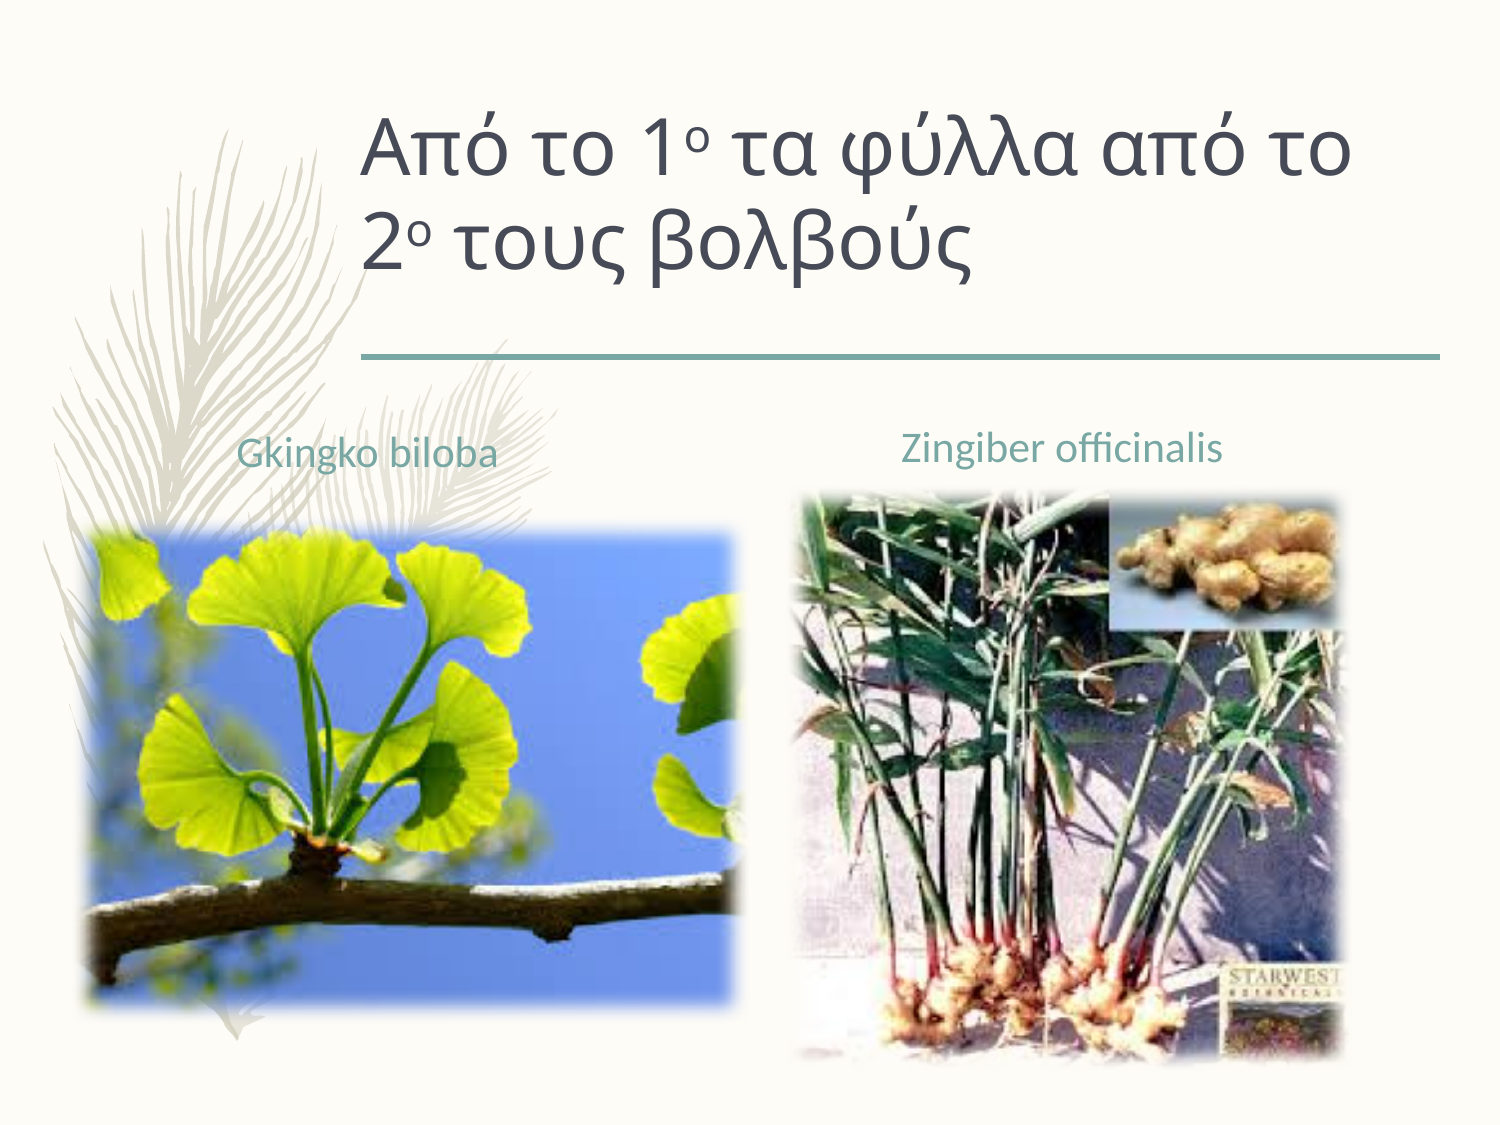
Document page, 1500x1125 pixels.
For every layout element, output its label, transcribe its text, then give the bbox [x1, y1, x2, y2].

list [785, 485, 1353, 1071]
list Zingiber officinalis [856, 410, 1371, 481]
title Από το 1ο τα φύλλα από το 2ο τους βολβούς [345, 93, 1440, 350]
list Gkingko biloba [171, 406, 686, 486]
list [71, 514, 751, 1024]
